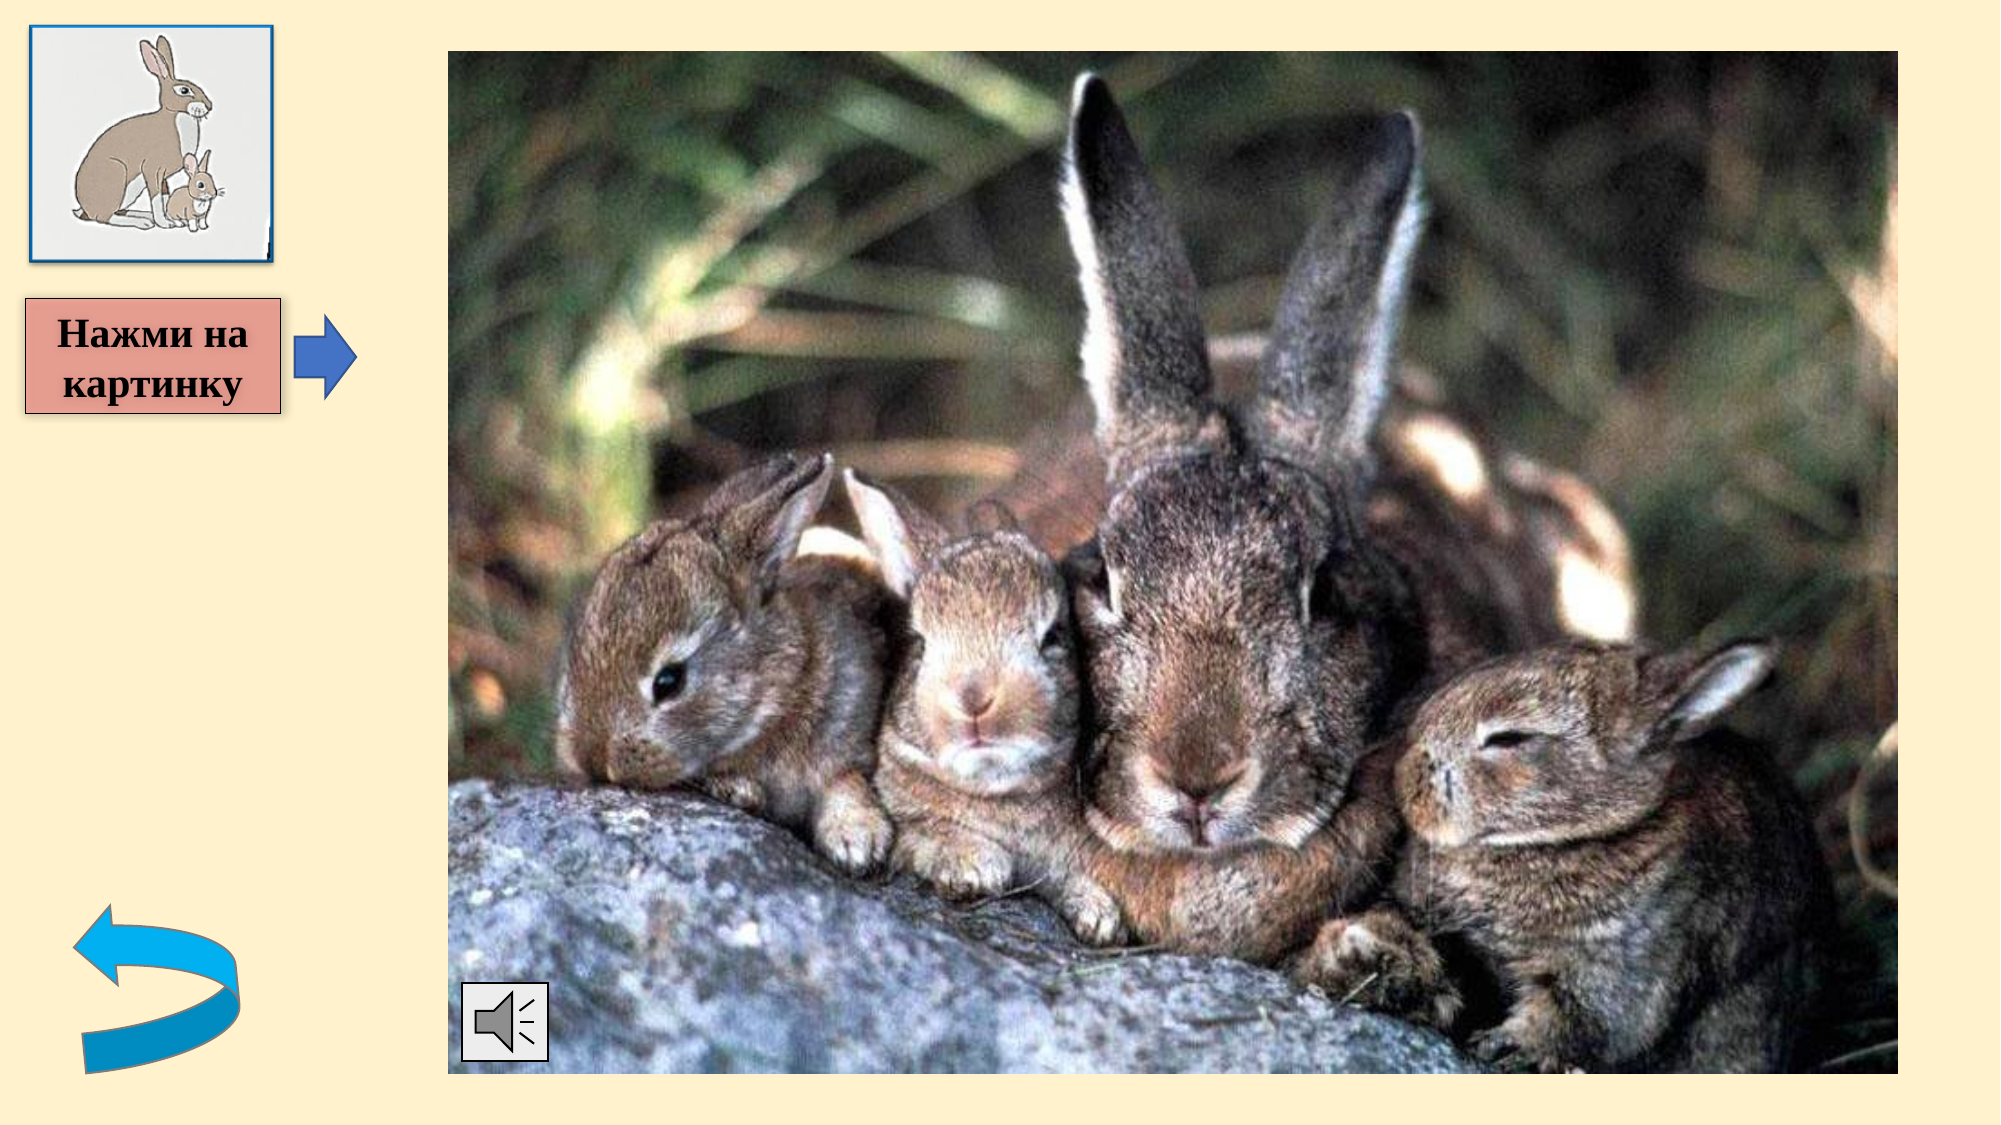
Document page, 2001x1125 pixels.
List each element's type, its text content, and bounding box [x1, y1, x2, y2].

picture [448, 51, 1898, 1074]
picture [18, 17, 282, 274]
text_box [293, 313, 358, 401]
text_box Нажми на картинку [25, 298, 281, 414]
text_box [72, 903, 241, 1075]
